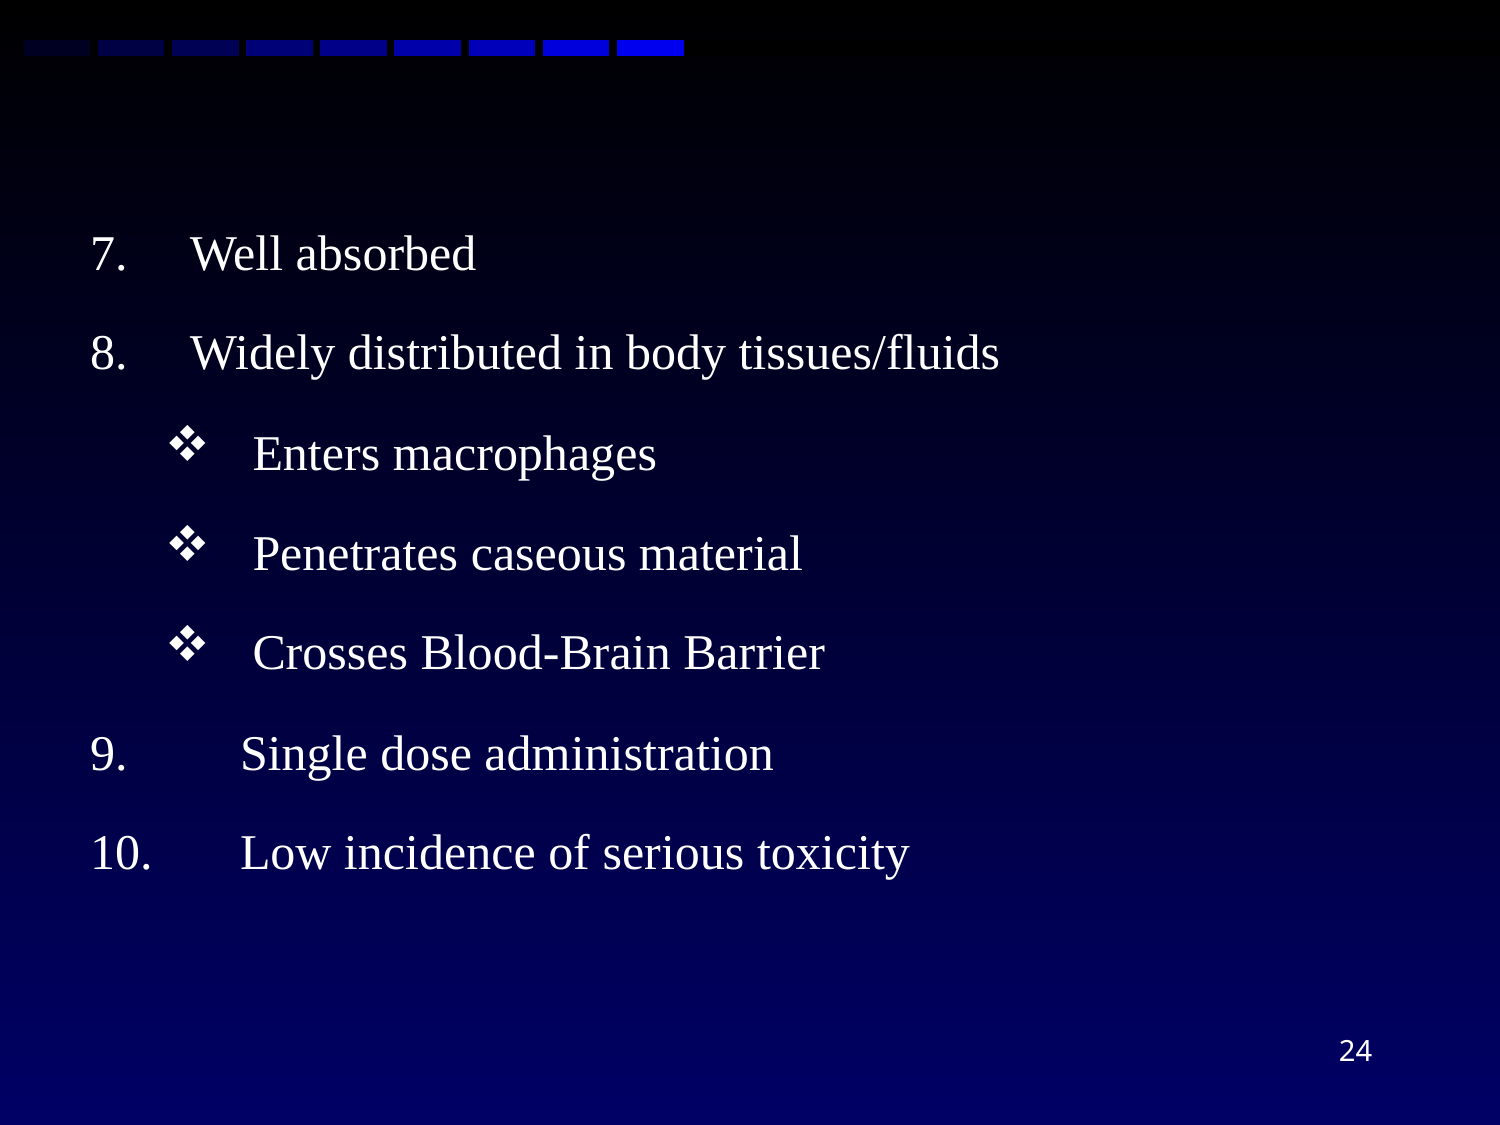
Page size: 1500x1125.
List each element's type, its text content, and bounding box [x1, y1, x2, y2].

picture [24, 40, 1500, 56]
list Well absorbed Widely distributed in body tissues/fluids Enters macrophages Penetrates caseous material Crosses Blood-Brain Barrier 9. Single dose administration 10. Low incidence of serious toxicity [75, 112, 1425, 1006]
slide_number 24 [1074, 1025, 1388, 1100]
